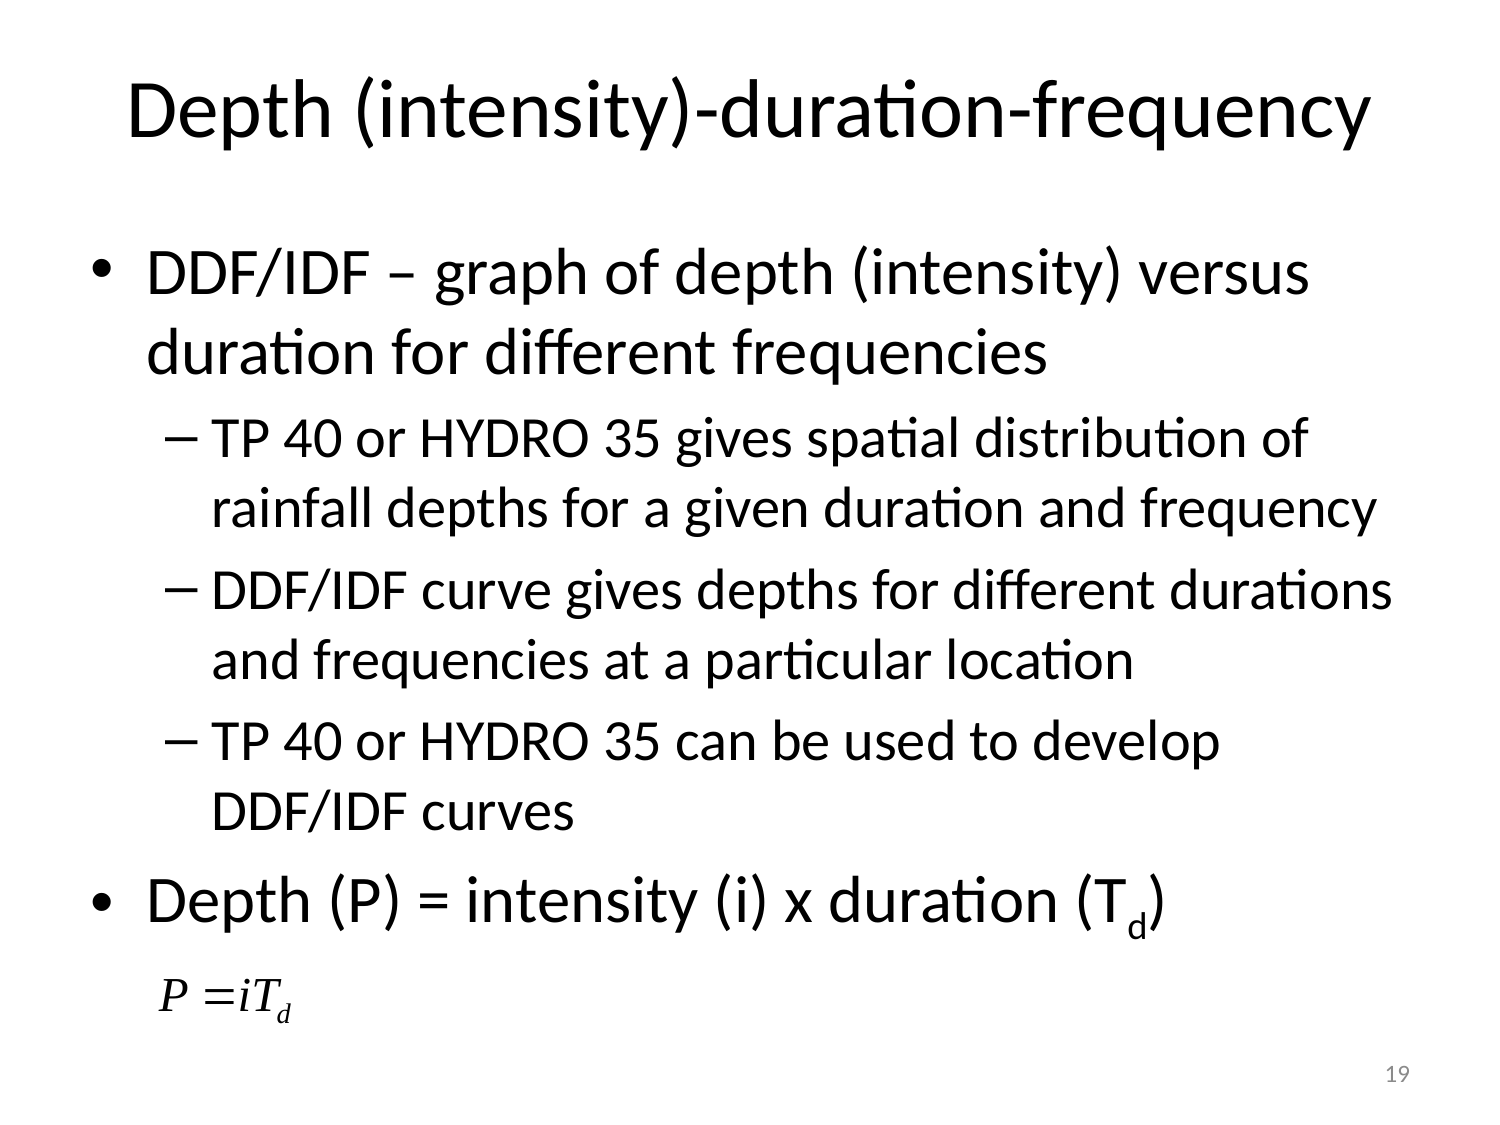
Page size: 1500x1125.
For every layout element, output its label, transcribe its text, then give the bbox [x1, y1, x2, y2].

picture [149, 962, 302, 1037]
list DDF/IDF – graph of depth (intensity) versus duration for different frequencies TP 40 or HYDRO 35 gives spatial distribution of rainfall depths for a given duration and frequency DDF/IDF curve gives depths for different durations and frequencies at a particular location TP 40 or HYDRO 35 can be used to develop DDF/IDF curves Depth (P) = intensity (i) x duration (Td) [75, 220, 1425, 963]
title Depth (intensity)-duration-frequency [75, 45, 1425, 163]
slide_number 19 [1074, 1042, 1425, 1103]
